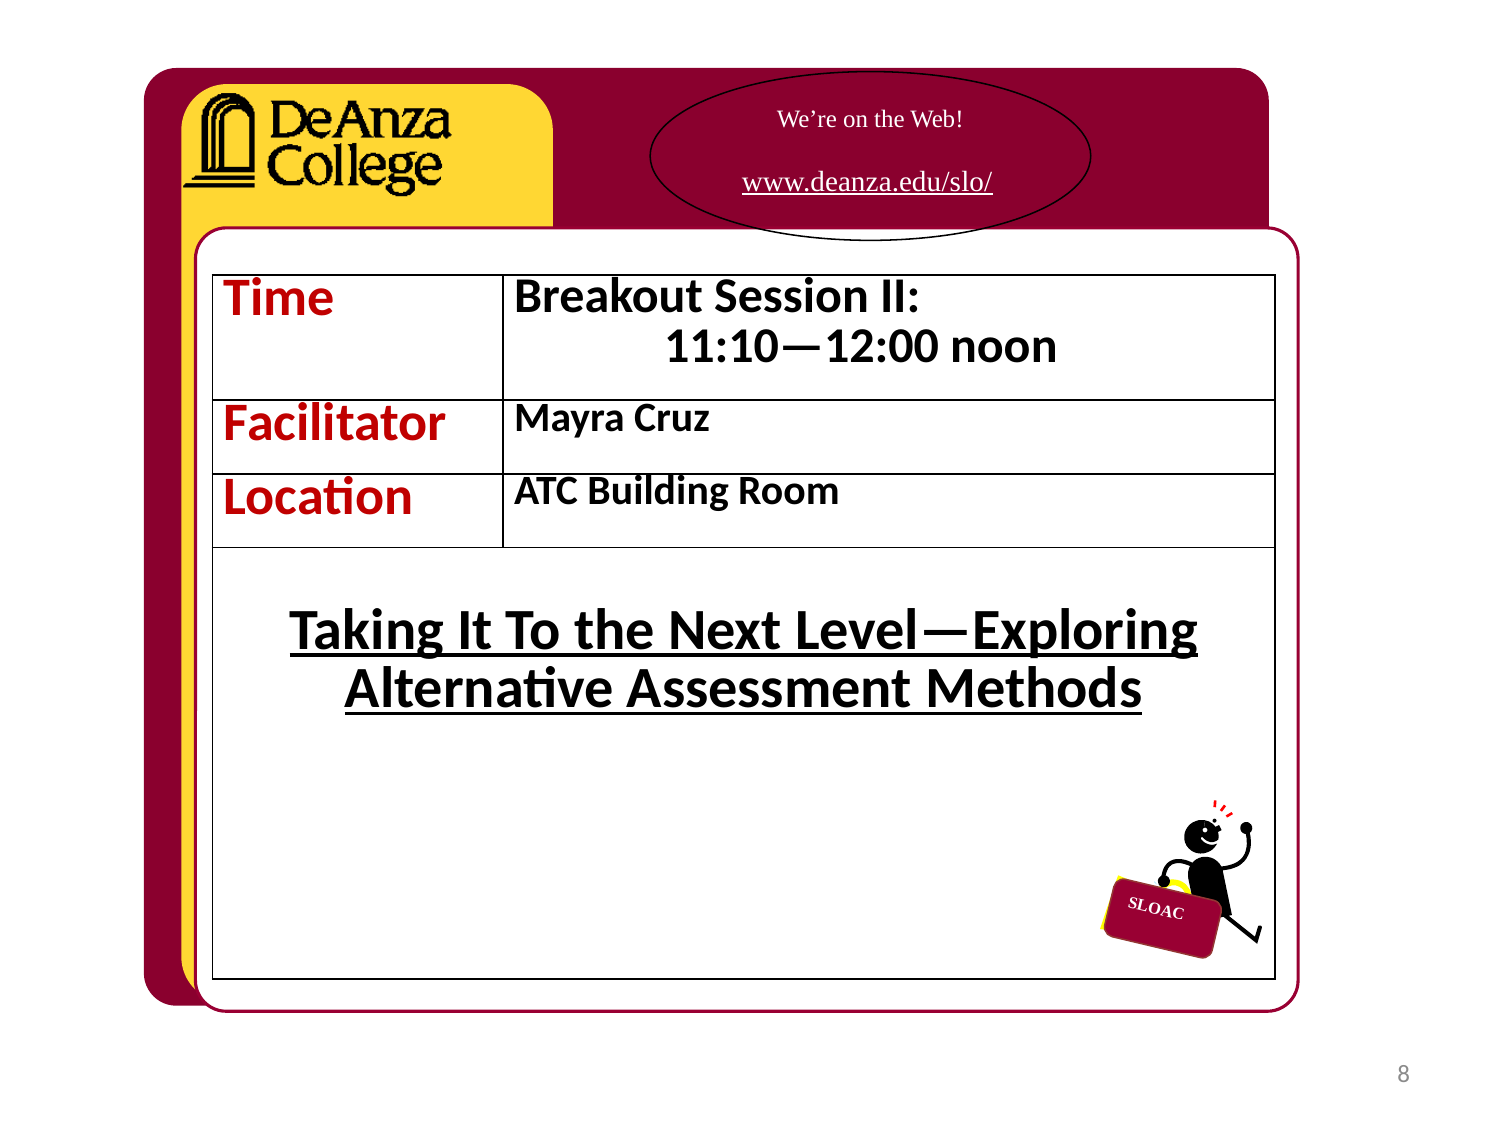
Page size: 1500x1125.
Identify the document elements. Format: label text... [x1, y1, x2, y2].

slide_number 8 [1074, 1042, 1425, 1103]
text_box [1099, 799, 1266, 964]
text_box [143, 67, 1299, 1012]
